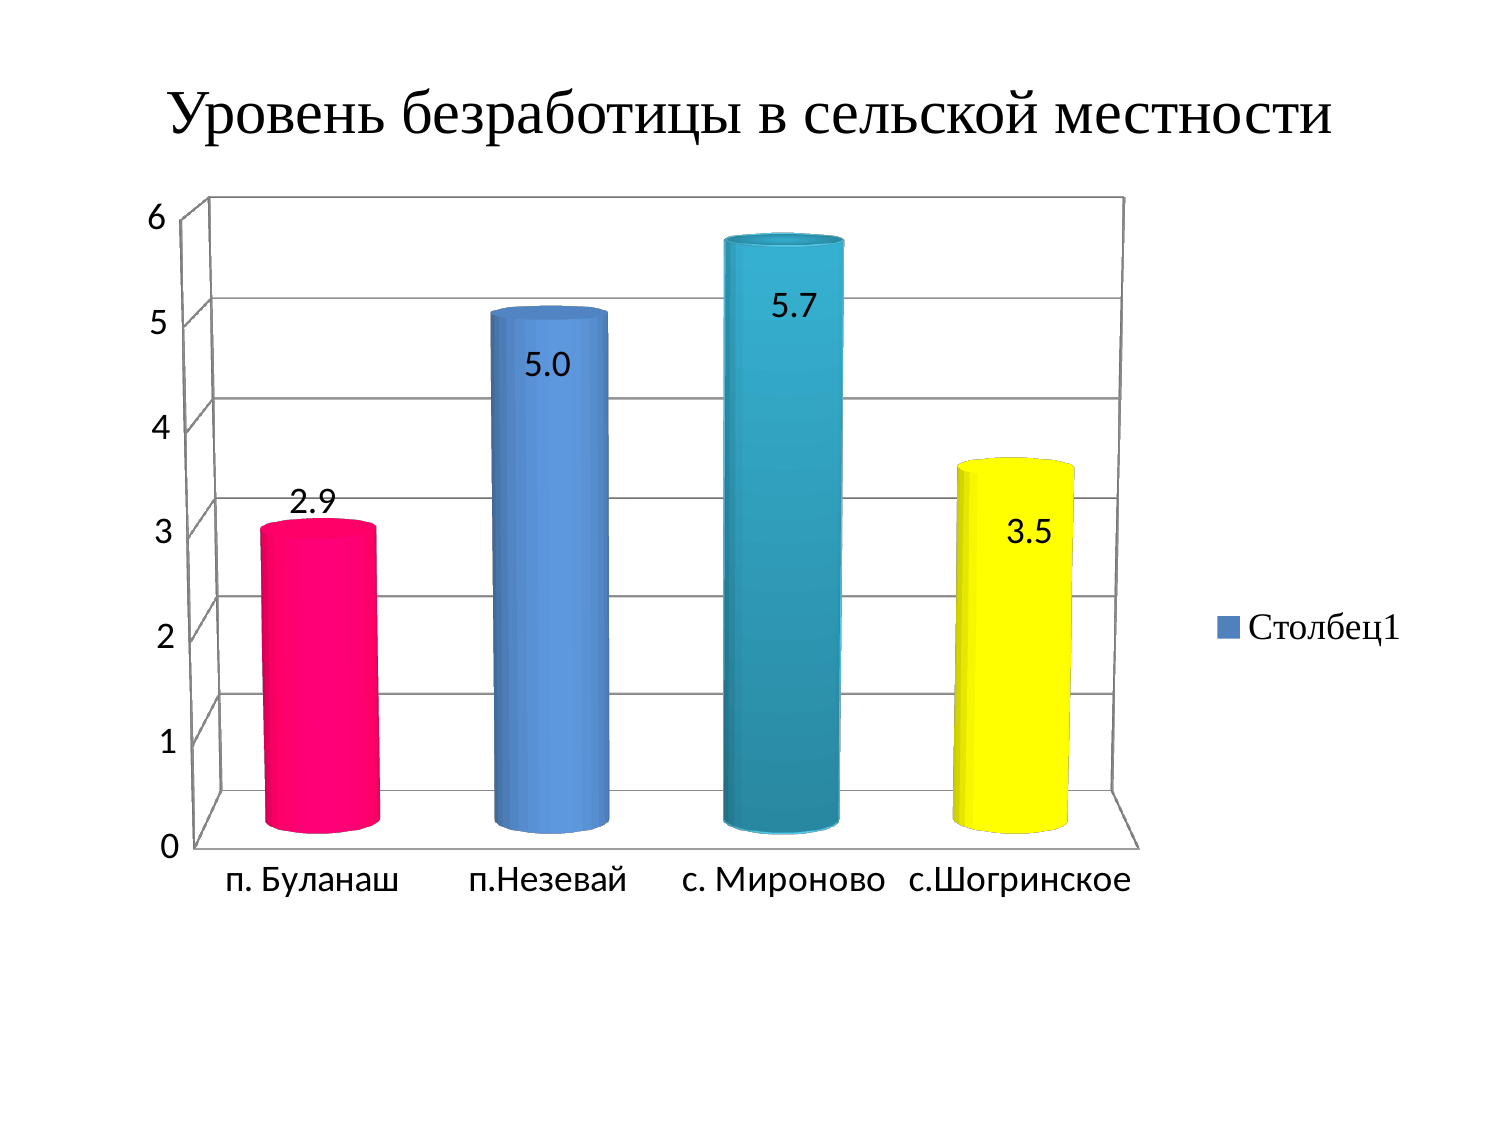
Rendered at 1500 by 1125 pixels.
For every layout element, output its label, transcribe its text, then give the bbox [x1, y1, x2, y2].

title Уровень безработицы в сельской местности [74, 44, 1426, 172]
chart [74, 172, 1459, 1083]
